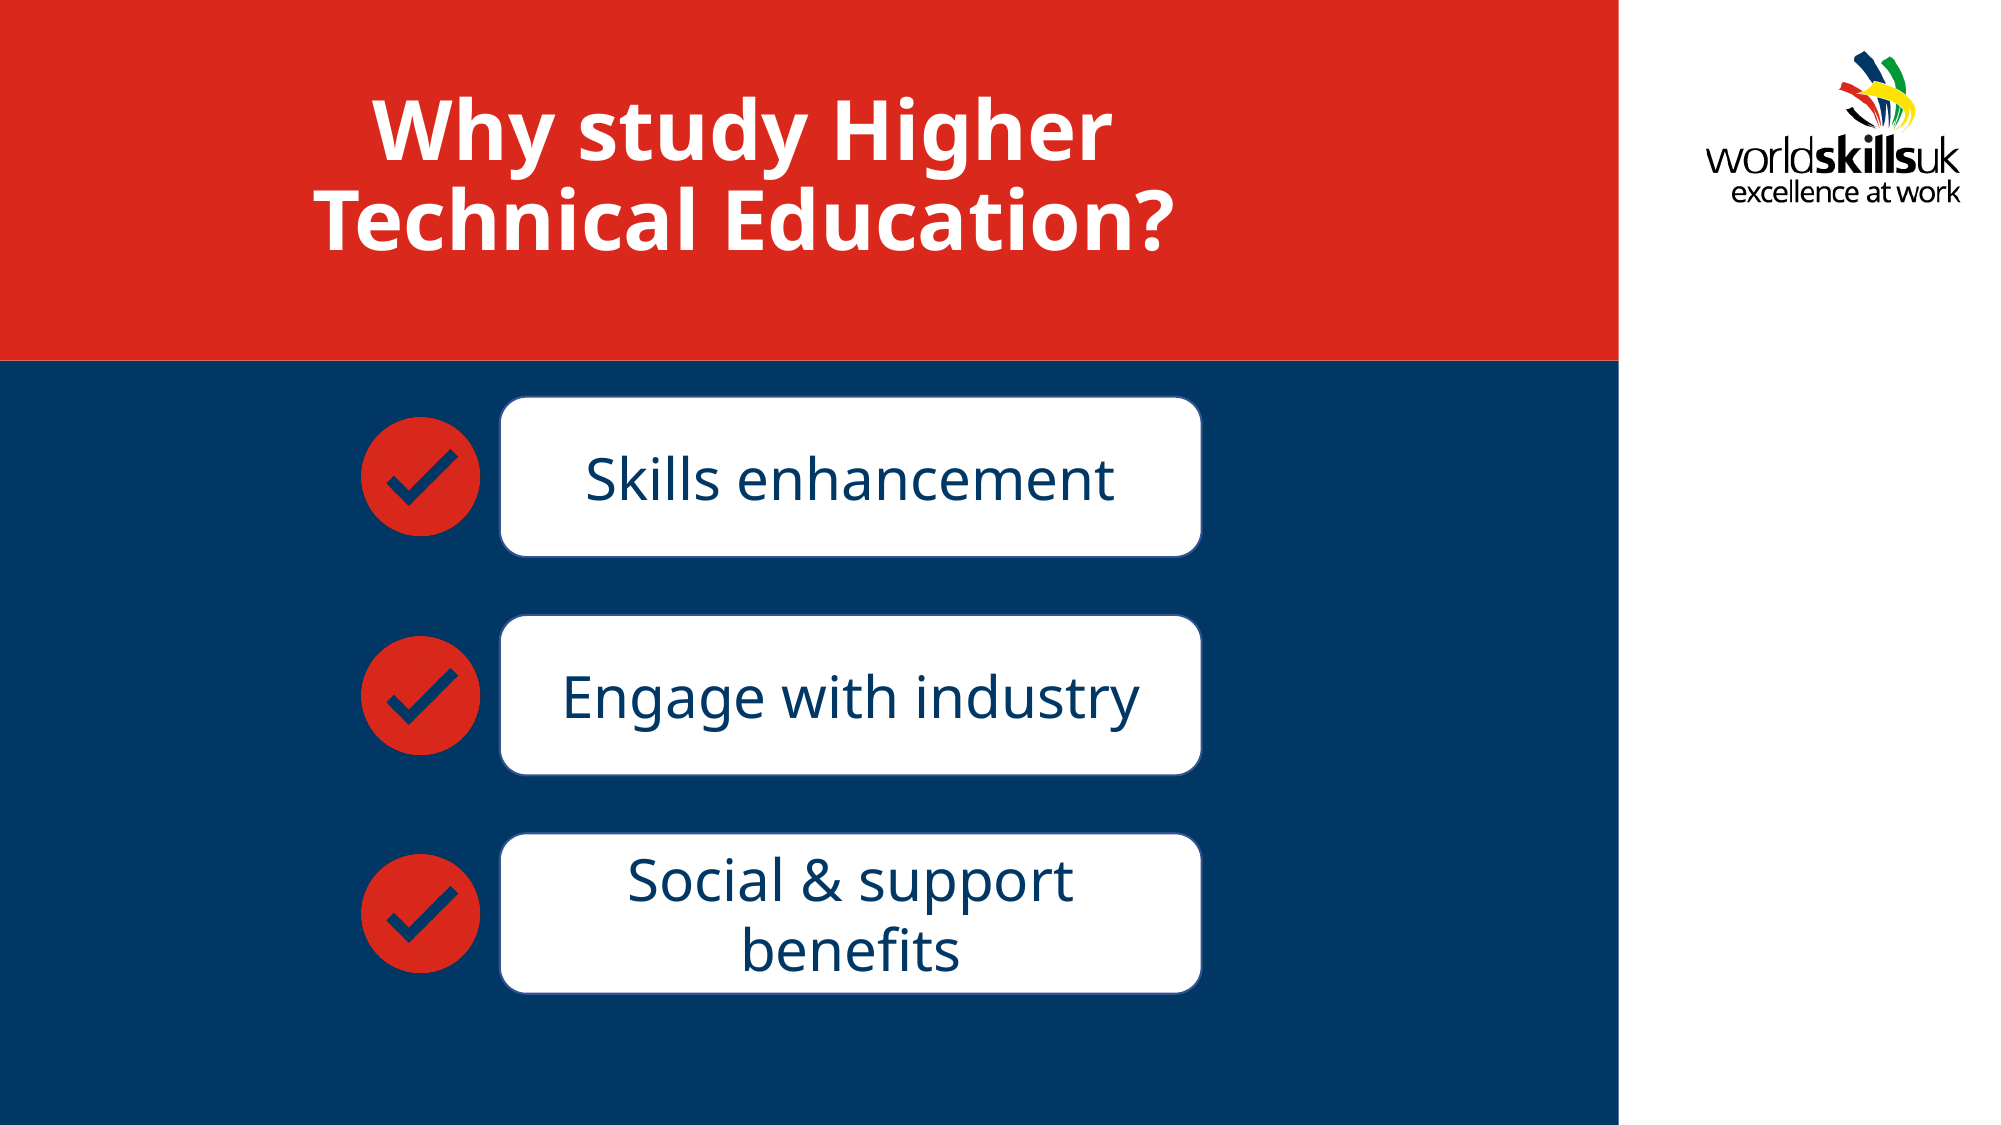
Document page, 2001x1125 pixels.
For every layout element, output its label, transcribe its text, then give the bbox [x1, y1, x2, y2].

picture [1665, 11, 2000, 242]
title Why study Higher Technical Education? [173, 69, 1315, 288]
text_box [345, 614, 1202, 776]
text_box [0, 362, 1620, 1125]
text_box [0, 0, 1620, 362]
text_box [345, 396, 1202, 558]
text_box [345, 833, 1202, 994]
